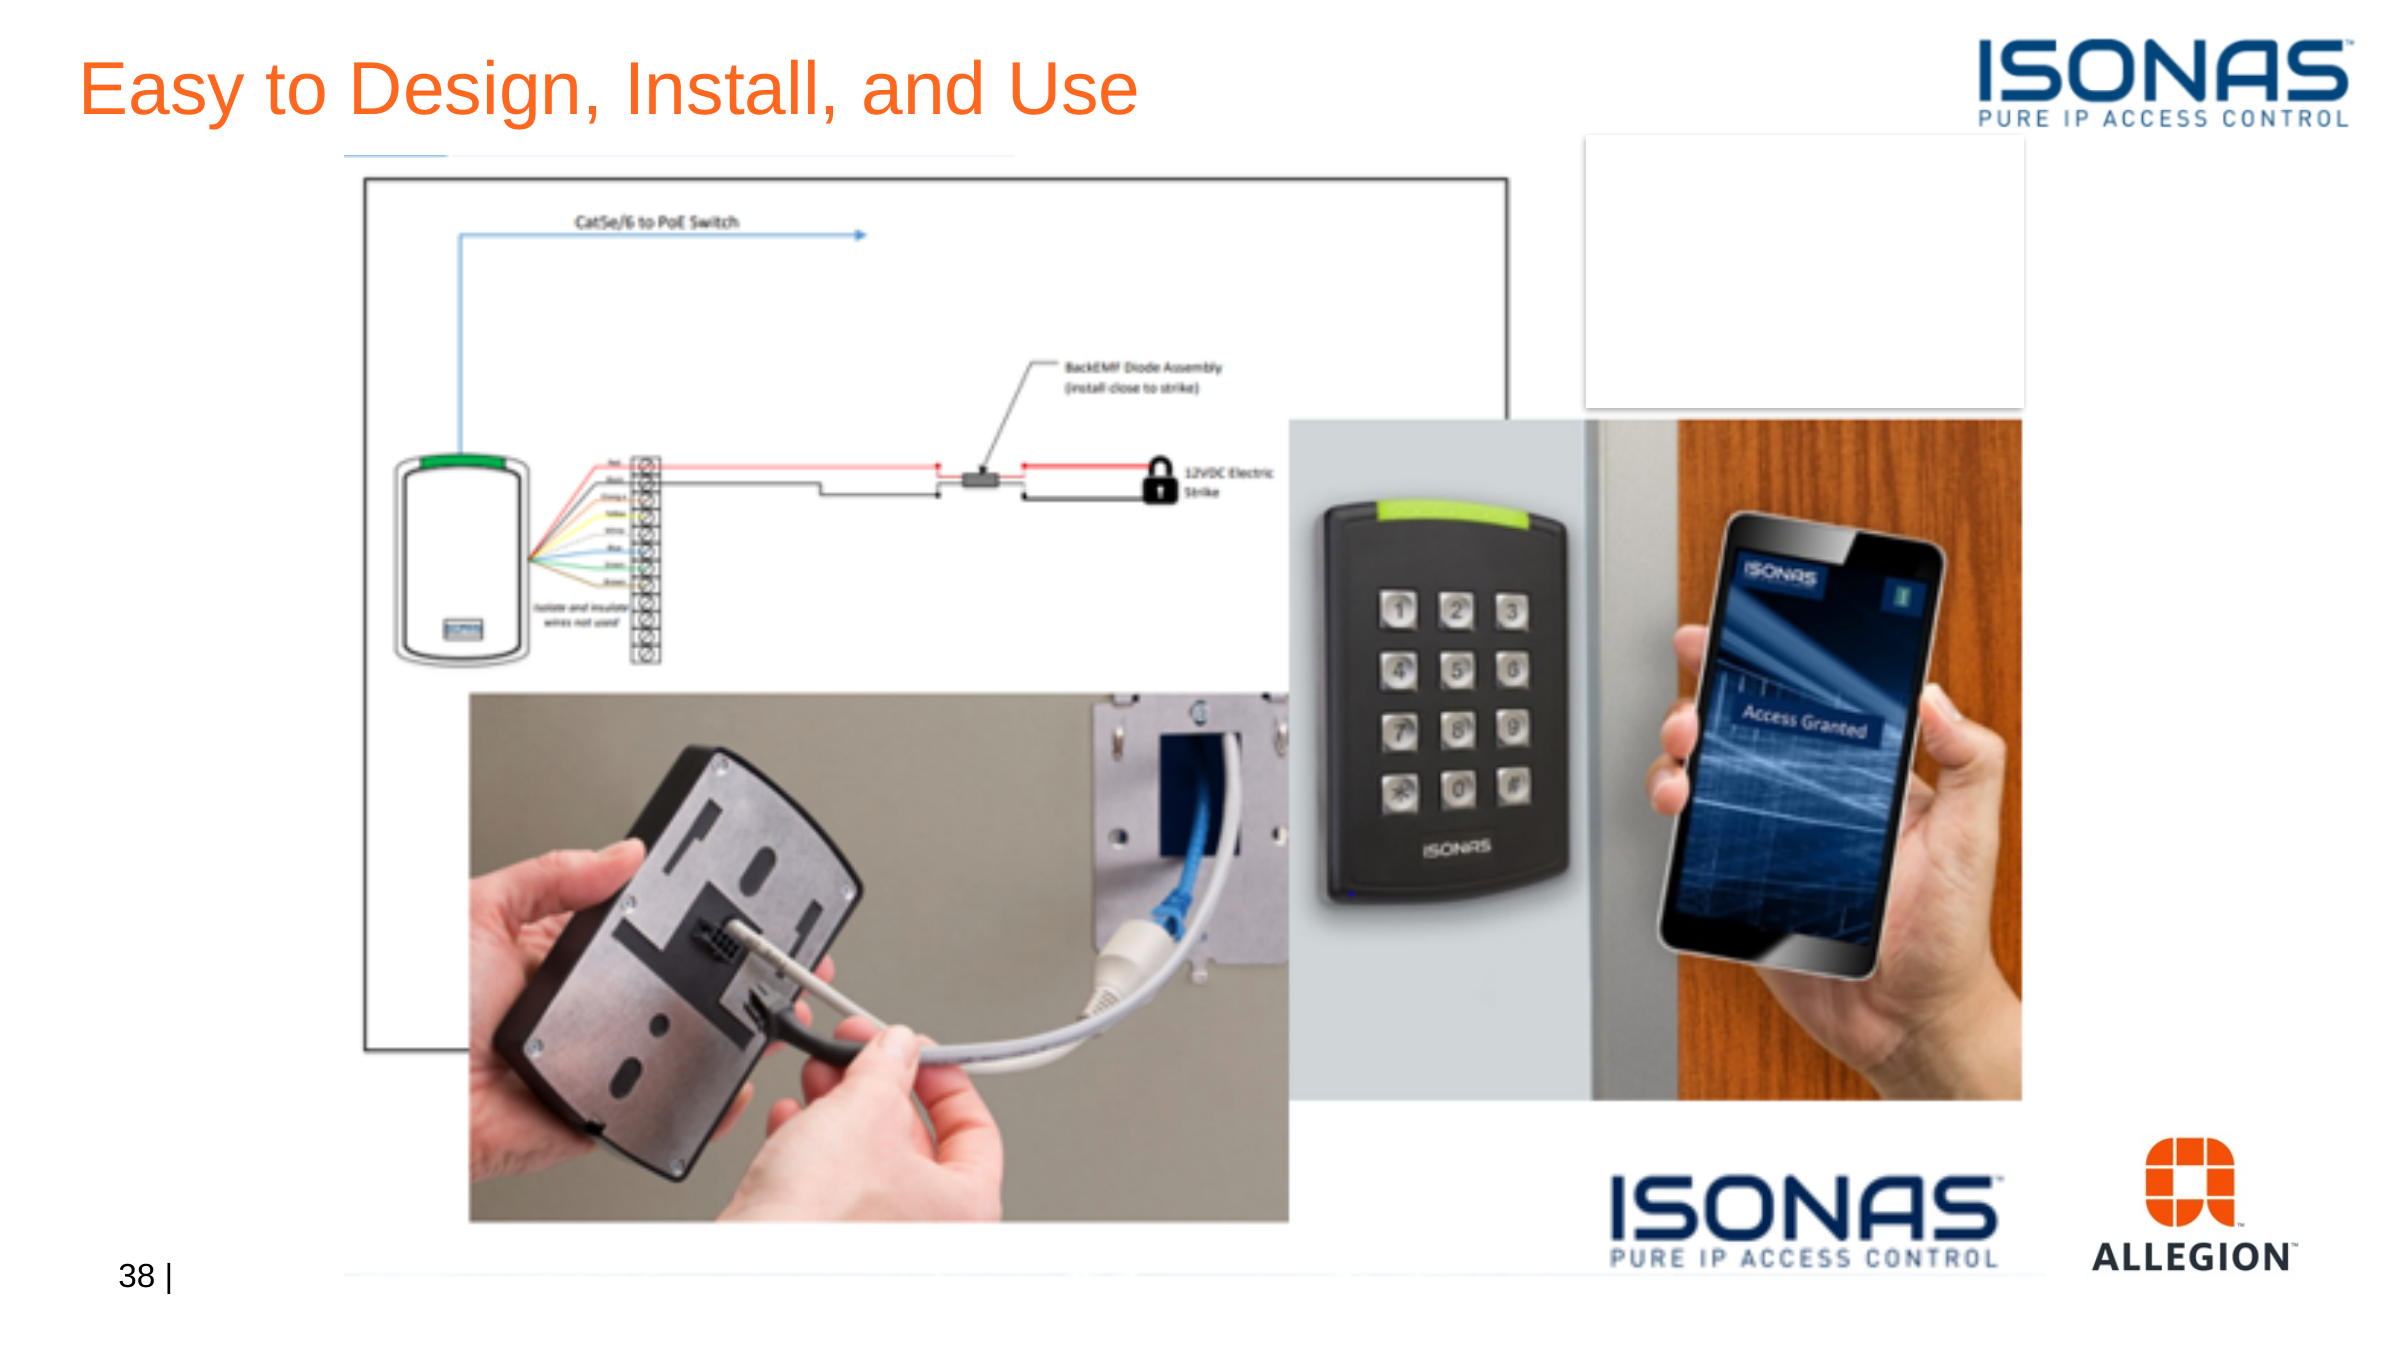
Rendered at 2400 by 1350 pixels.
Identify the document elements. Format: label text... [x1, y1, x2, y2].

picture [2086, 1132, 2304, 1277]
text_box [344, 135, 2056, 1280]
picture [1967, 23, 2367, 143]
text_box Easy to Design, Install, and Use [78, 29, 1342, 136]
